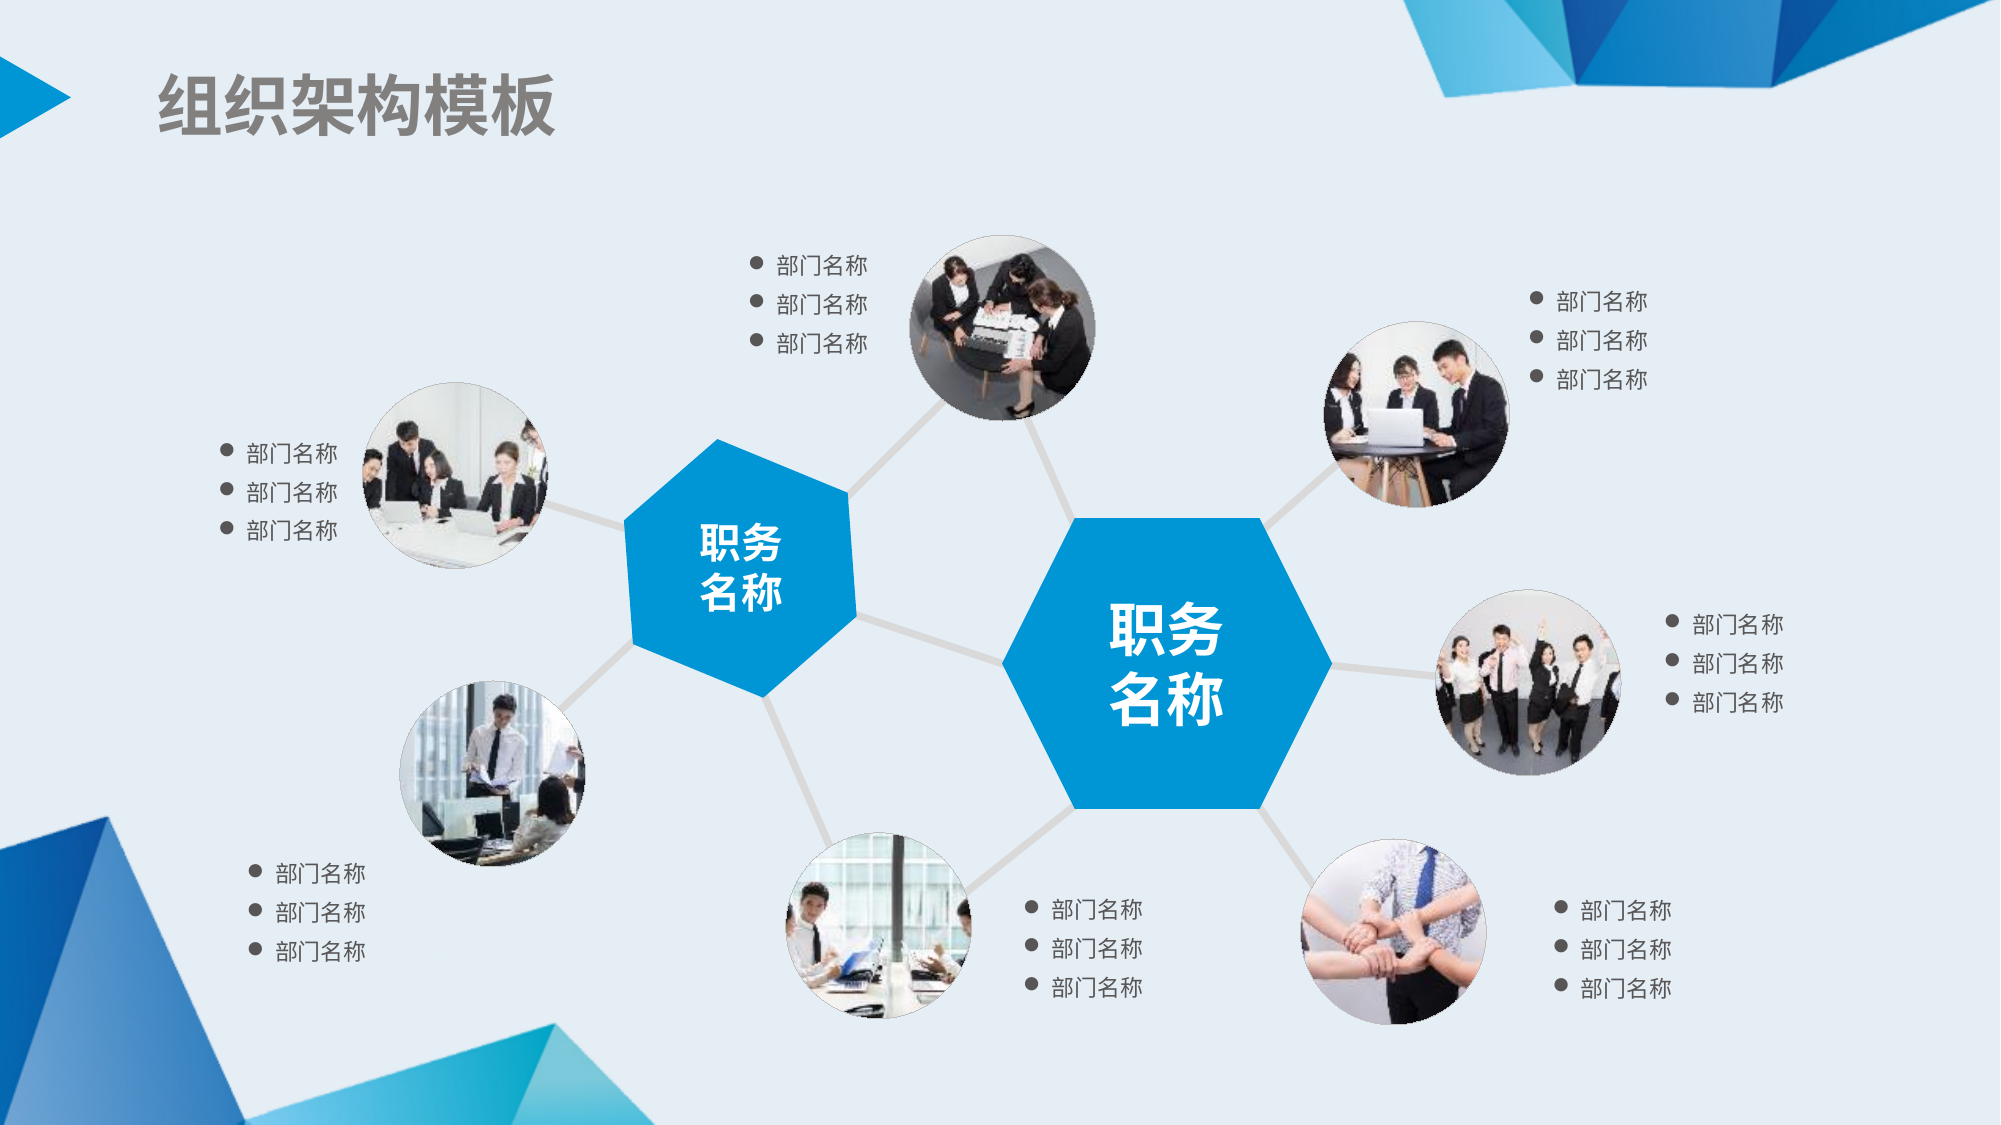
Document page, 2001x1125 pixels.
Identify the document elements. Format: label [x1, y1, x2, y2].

text_box [202, 431, 355, 553]
picture [785, 832, 972, 1019]
text_box [1512, 280, 1664, 402]
picture [399, 680, 586, 867]
text_box [1007, 888, 1159, 1010]
picture [362, 382, 549, 569]
text_box [231, 852, 383, 974]
picture [1435, 589, 1622, 776]
picture [1323, 321, 1510, 508]
picture [1300, 838, 1487, 1025]
text_box [0, 0, 2000, 1125]
picture [909, 235, 1096, 421]
text_box [1648, 603, 1800, 724]
text_box [732, 244, 884, 366]
text_box [1537, 889, 1689, 1010]
